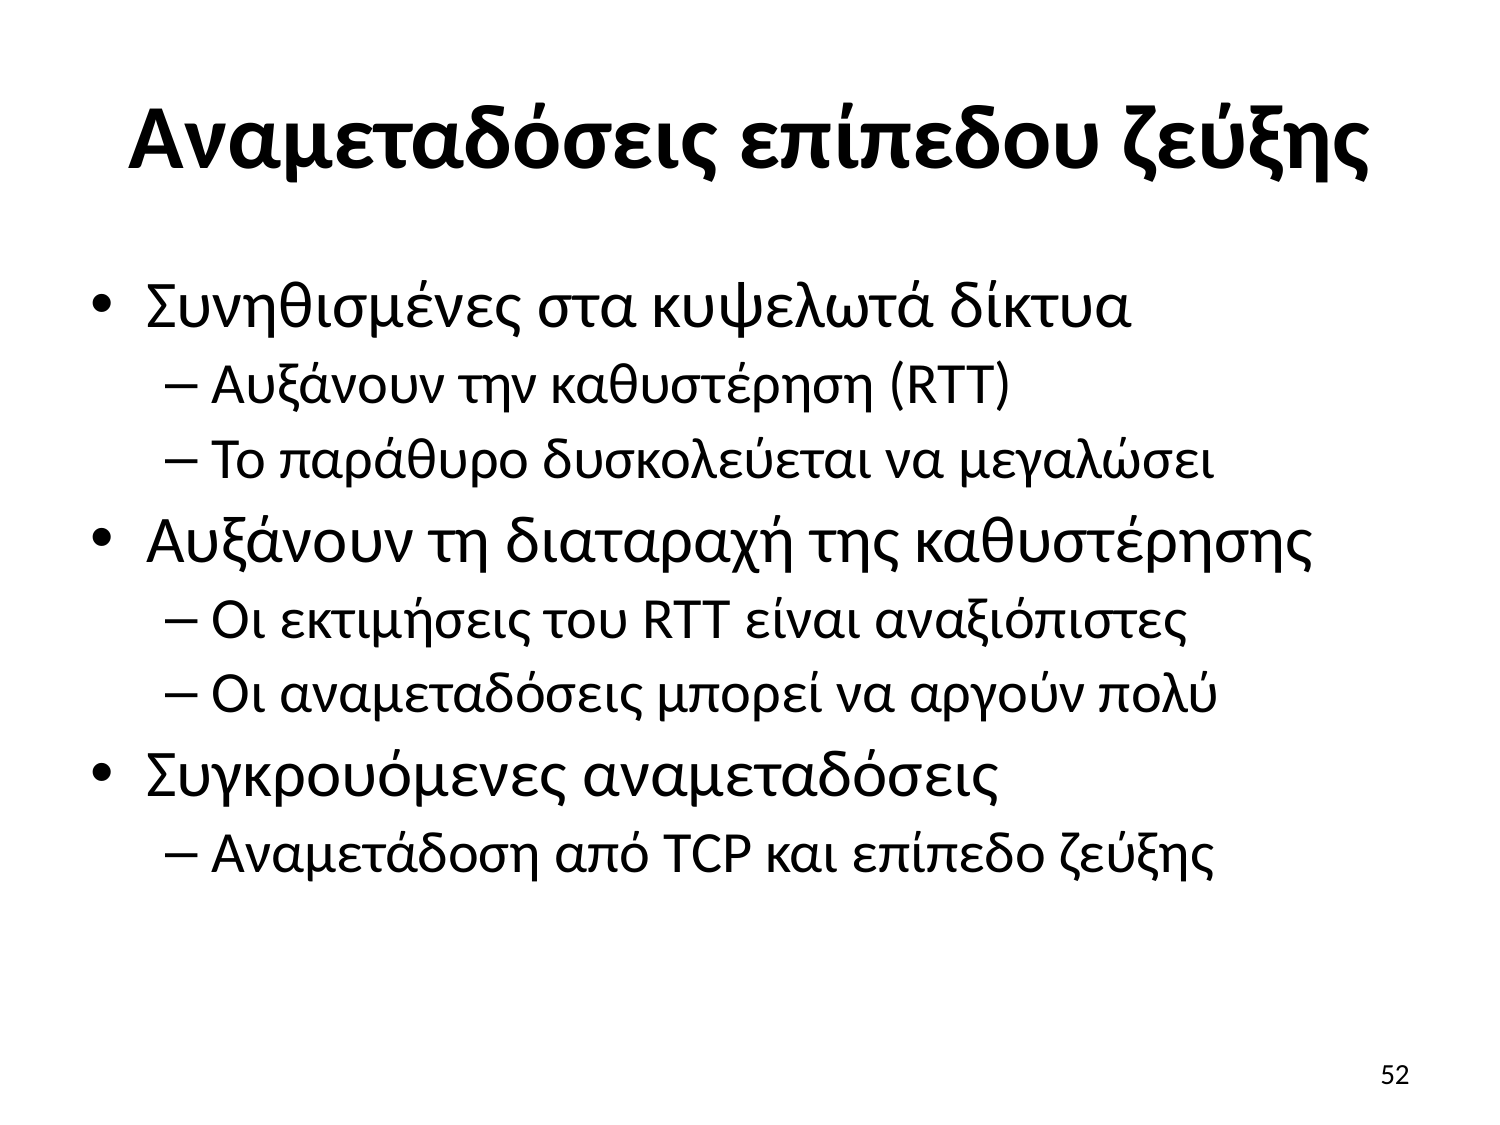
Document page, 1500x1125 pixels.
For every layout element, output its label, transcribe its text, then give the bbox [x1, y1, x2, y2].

list Συνηθισμένες στα κυψελωτά δίκτυα Αυξάνουν την καθυστέρηση (RTT) Το παράθυρο δυσκολεύεται να μεγαλώσει Αυξάνουν τη διαταραχή της καθυστέρησης Οι εκτιμήσεις του RTT είναι αναξιόπιστες Οι αναμεταδόσεις μπορεί να αργούν πολύ Συγκρουόμενες αναμεταδόσεις Αναμετάδοση από TCP και επίπεδο ζεύξης [75, 262, 1425, 1005]
slide_number 52 [1074, 1042, 1425, 1103]
title Αναμεταδόσεις επίπεδου ζεύξης [75, 45, 1425, 233]
